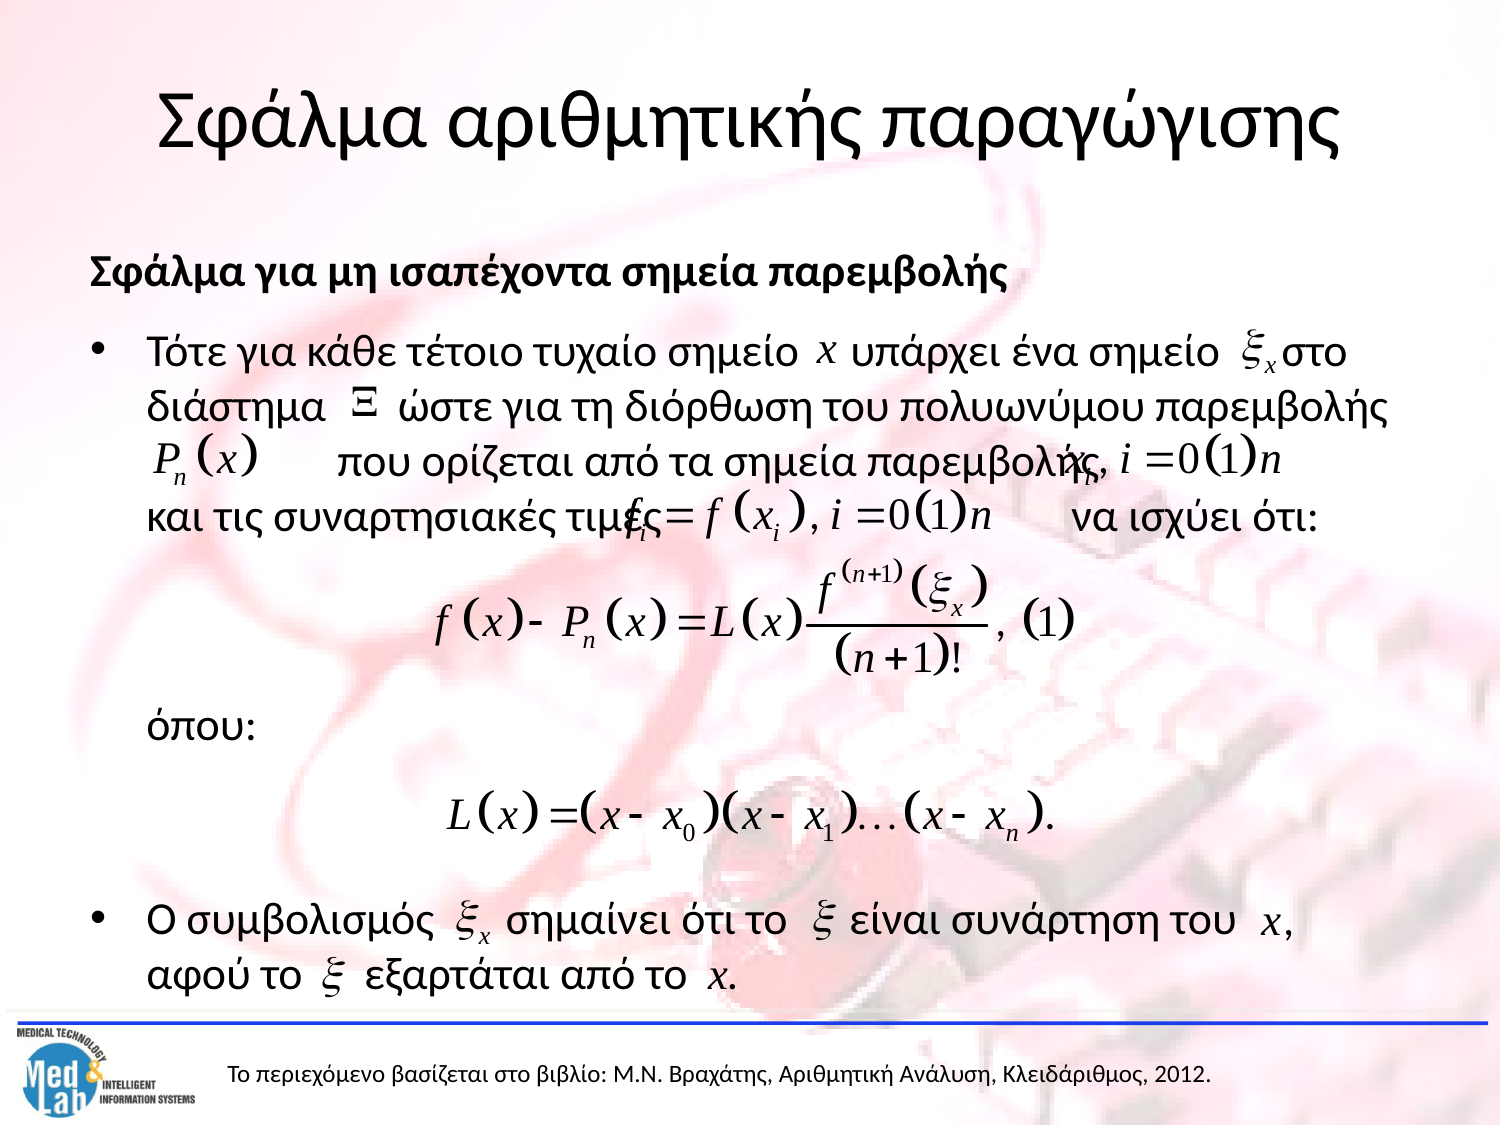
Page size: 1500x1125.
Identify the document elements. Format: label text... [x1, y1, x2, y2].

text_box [806, 890, 845, 952]
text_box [807, 333, 846, 375]
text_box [1056, 424, 1290, 500]
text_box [1252, 905, 1302, 951]
title Σφάλμα αριθμητικής παραγώγισης [75, 20, 1425, 208]
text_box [343, 378, 390, 424]
picture [17, 1028, 195, 1118]
list Σφάλμα για μη ισαπέχοντα σημεία παρεμβολής Τότε για κάθε τέτοιο τυχαίο σημείο υπάρχει ένα σημείο στο διάστημα ώστε για τη διόρθωση του πολυωνύμου παρεμβολής που ορίζεται από τα σημεία παρεμβολής και τις συναρτησιακές τιμές να ισχύει ότι: όπου: Ο συμβολισμός σημαίνει ότι το είναι συνάρτηση του αφού το εξαρτάται από το [75, 233, 1425, 1012]
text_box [315, 947, 354, 1009]
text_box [610, 480, 1001, 548]
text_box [698, 959, 745, 1001]
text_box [1235, 316, 1285, 385]
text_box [438, 780, 1062, 857]
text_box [419, 550, 1081, 697]
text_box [449, 887, 499, 956]
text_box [144, 424, 262, 501]
